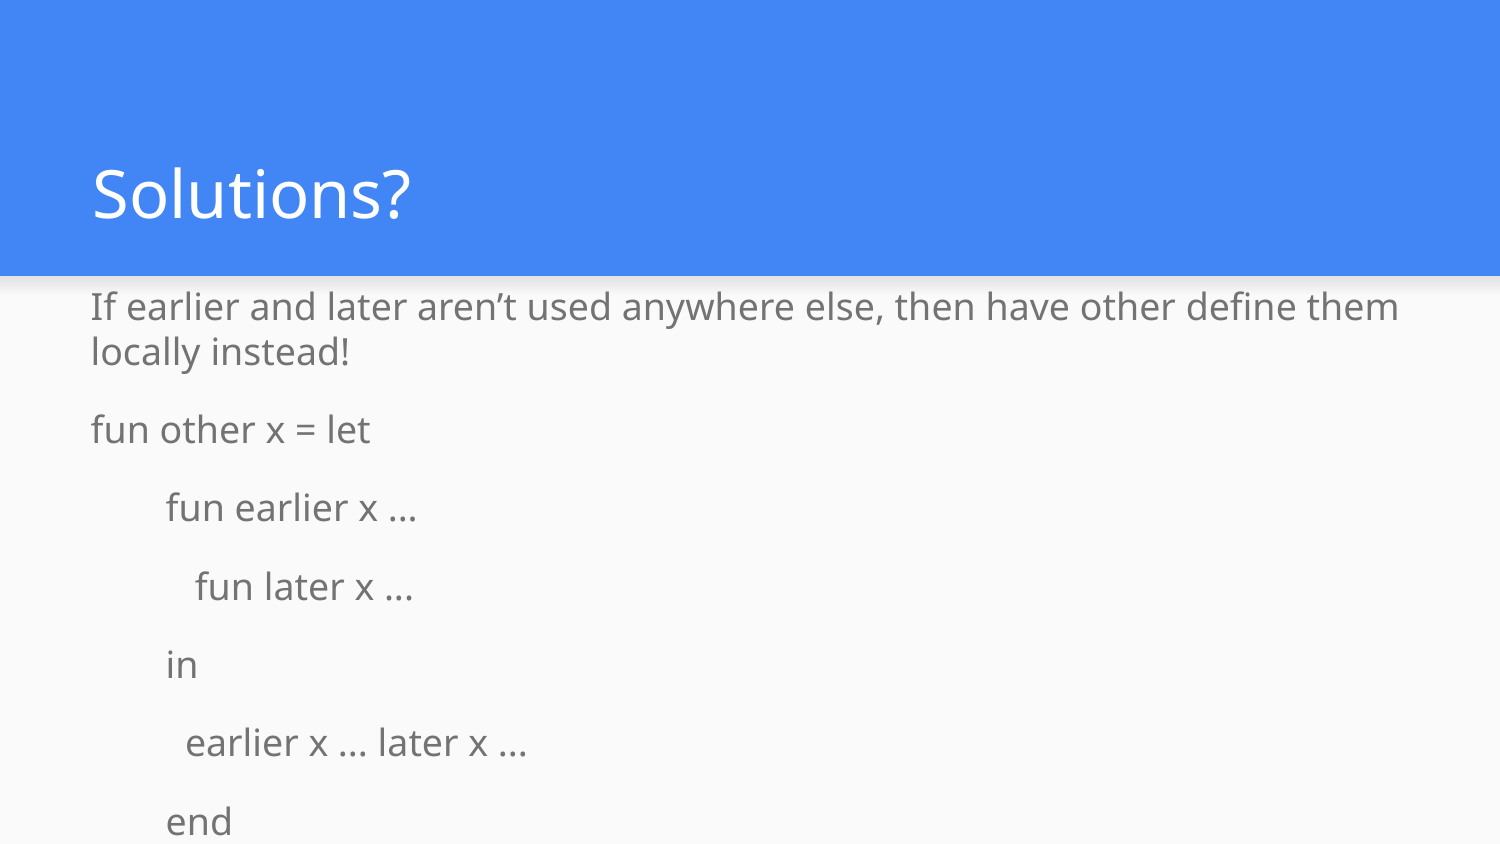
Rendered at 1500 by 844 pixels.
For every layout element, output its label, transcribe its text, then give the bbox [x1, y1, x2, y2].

title Solutions? [77, 121, 1427, 248]
list If earlier and later aren’t used anywhere else, then have other define them locally instead! fun other x = let fun earlier x ... fun later x ... in earlier x ... later x ... end [75, 267, 1425, 844]
